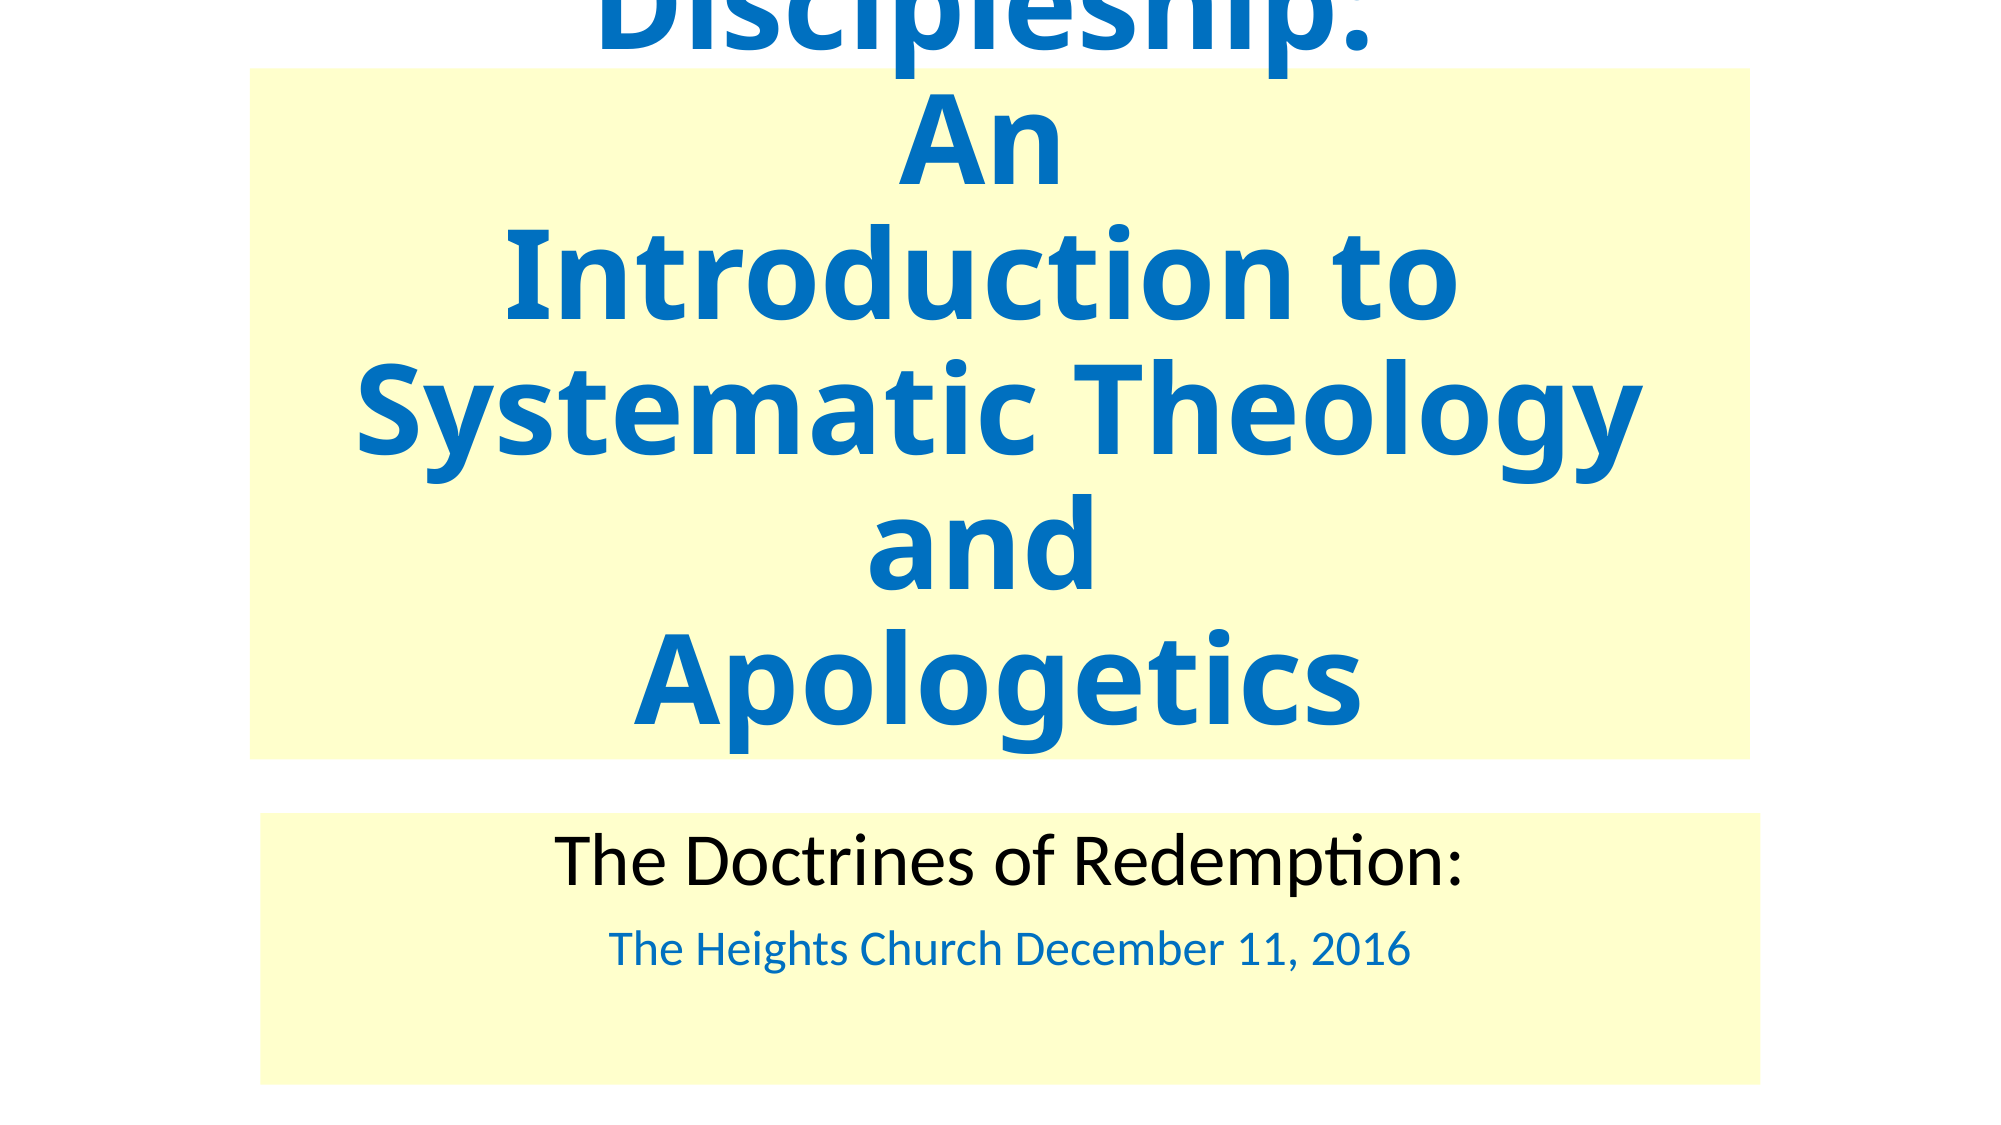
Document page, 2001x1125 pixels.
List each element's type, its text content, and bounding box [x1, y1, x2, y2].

subtitle The Doctrines of Redemption: The Heights Church December 11, 2016 [260, 813, 1761, 1085]
title Discipleship: An Introduction to Systematic Theology and Apologetics [249, 68, 1750, 760]
